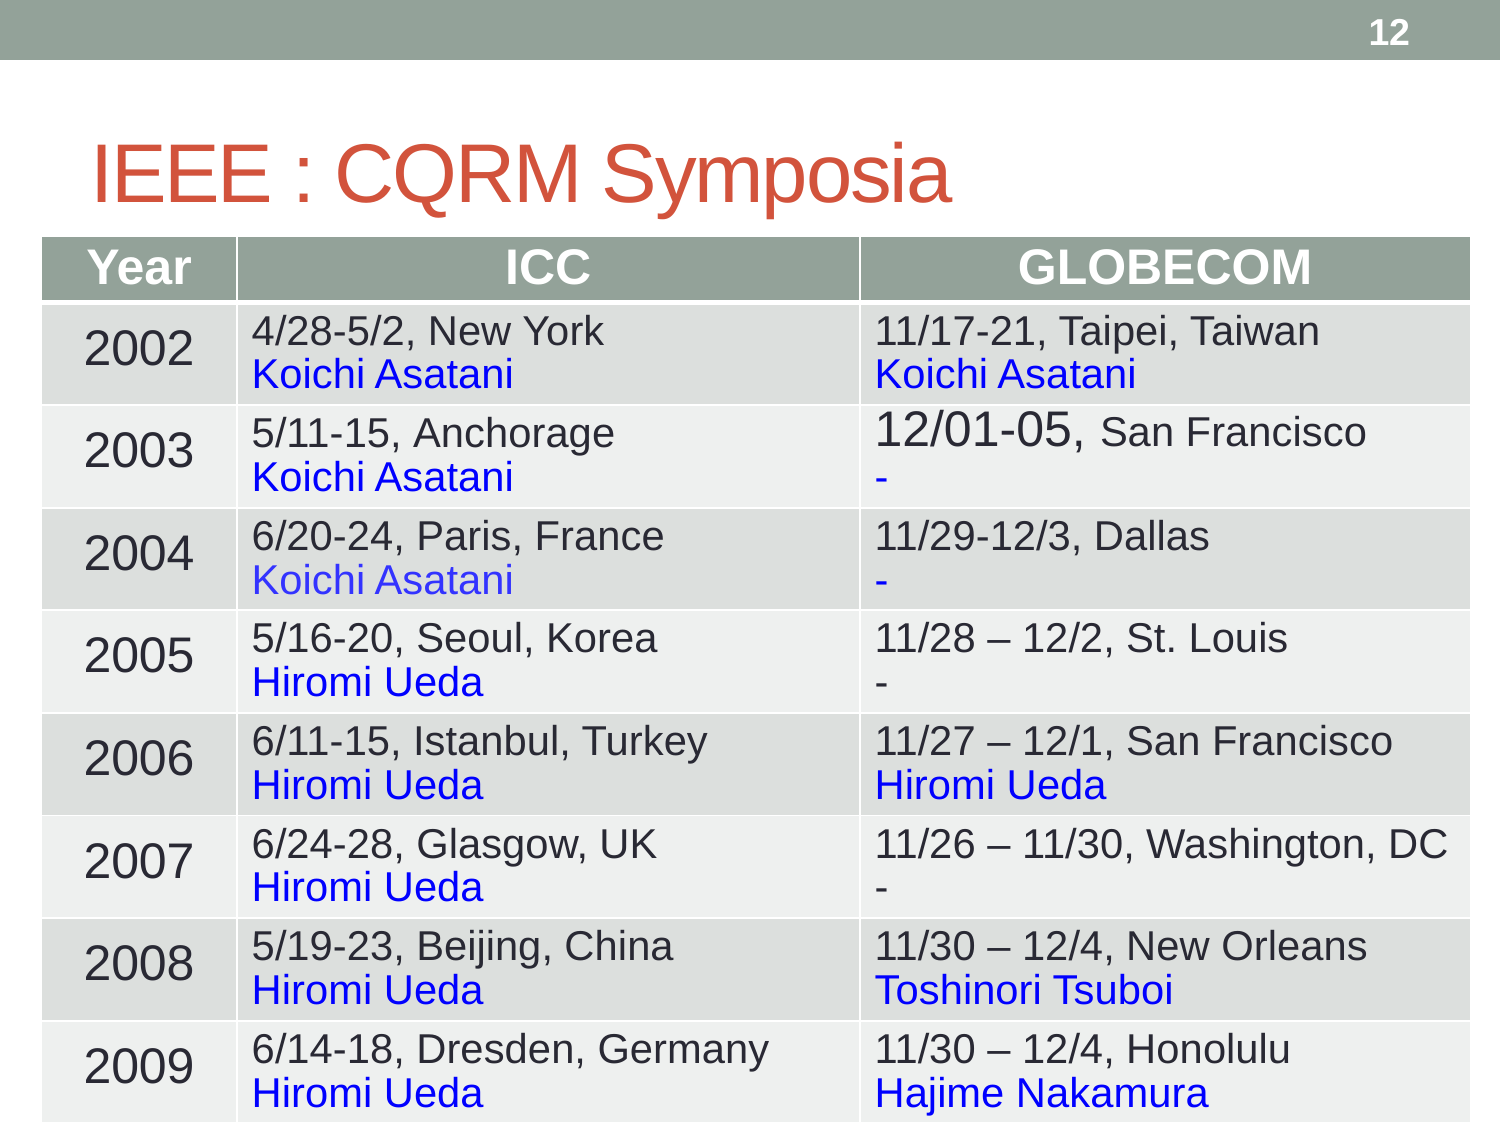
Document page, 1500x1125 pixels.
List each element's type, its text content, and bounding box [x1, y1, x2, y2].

table_cell 11/29-12/3, Dallas - [861, 509, 1470, 609]
table_cell 11/26 – 11/30, Washington, DC - [861, 816, 1470, 917]
table_cell 4/28-5/2, New York Koichi Asatani [238, 305, 859, 404]
table_cell 2009 [42, 1022, 236, 1122]
table_cell 5/19-23, Beijing, China Hiromi Ueda [238, 919, 859, 1020]
table_header Year [42, 237, 236, 300]
table_header ICC [238, 237, 859, 300]
table_cell 11/27 – 12/1, San Francisco Hiromi Ueda [861, 714, 1470, 815]
table_cell 2002 [42, 305, 236, 404]
table_cell 6/14-18, Dresden, Germany Hiromi Ueda [238, 1022, 859, 1122]
table_cell 6/11-15, Istanbul, Turkey Hiromi Ueda [238, 714, 859, 815]
table_cell 2005 [42, 611, 236, 712]
table_cell 2006 [42, 714, 236, 815]
table_cell 2007 [42, 816, 236, 917]
table_cell 11/28 – 12/2, St. Louis - [861, 611, 1470, 712]
table_cell 2004 [42, 509, 236, 609]
table_cell 5/16-20, Seoul, Korea Hiromi Ueda [238, 611, 859, 712]
table_cell 11/30 – 12/4, New Orleans Toshinori Tsuboi [861, 919, 1470, 1020]
table_cell 2003 [42, 406, 236, 507]
title IEEE : CQRM Symposia [75, 87, 1425, 235]
table_cell 6/24-28, Glasgow, UK Hiromi Ueda [238, 816, 859, 917]
table_cell 11/30 – 12/4, Honolulu Hajime Nakamura [861, 1022, 1470, 1122]
table_cell 2008 [42, 919, 236, 1020]
table_header GLOBECOM [861, 237, 1470, 300]
table_cell 12/01-05, San Francisco - [861, 406, 1470, 507]
table_cell 6/20-24, Paris, France Koichi Asatani [238, 509, 859, 609]
table_cell 11/17-21, Taipei, Taiwan Koichi Asatani [861, 305, 1470, 404]
table_cell 5/11-15, Anchorage Koichi Asatani [238, 406, 859, 507]
slide_number 12 [1250, 3, 1425, 57]
